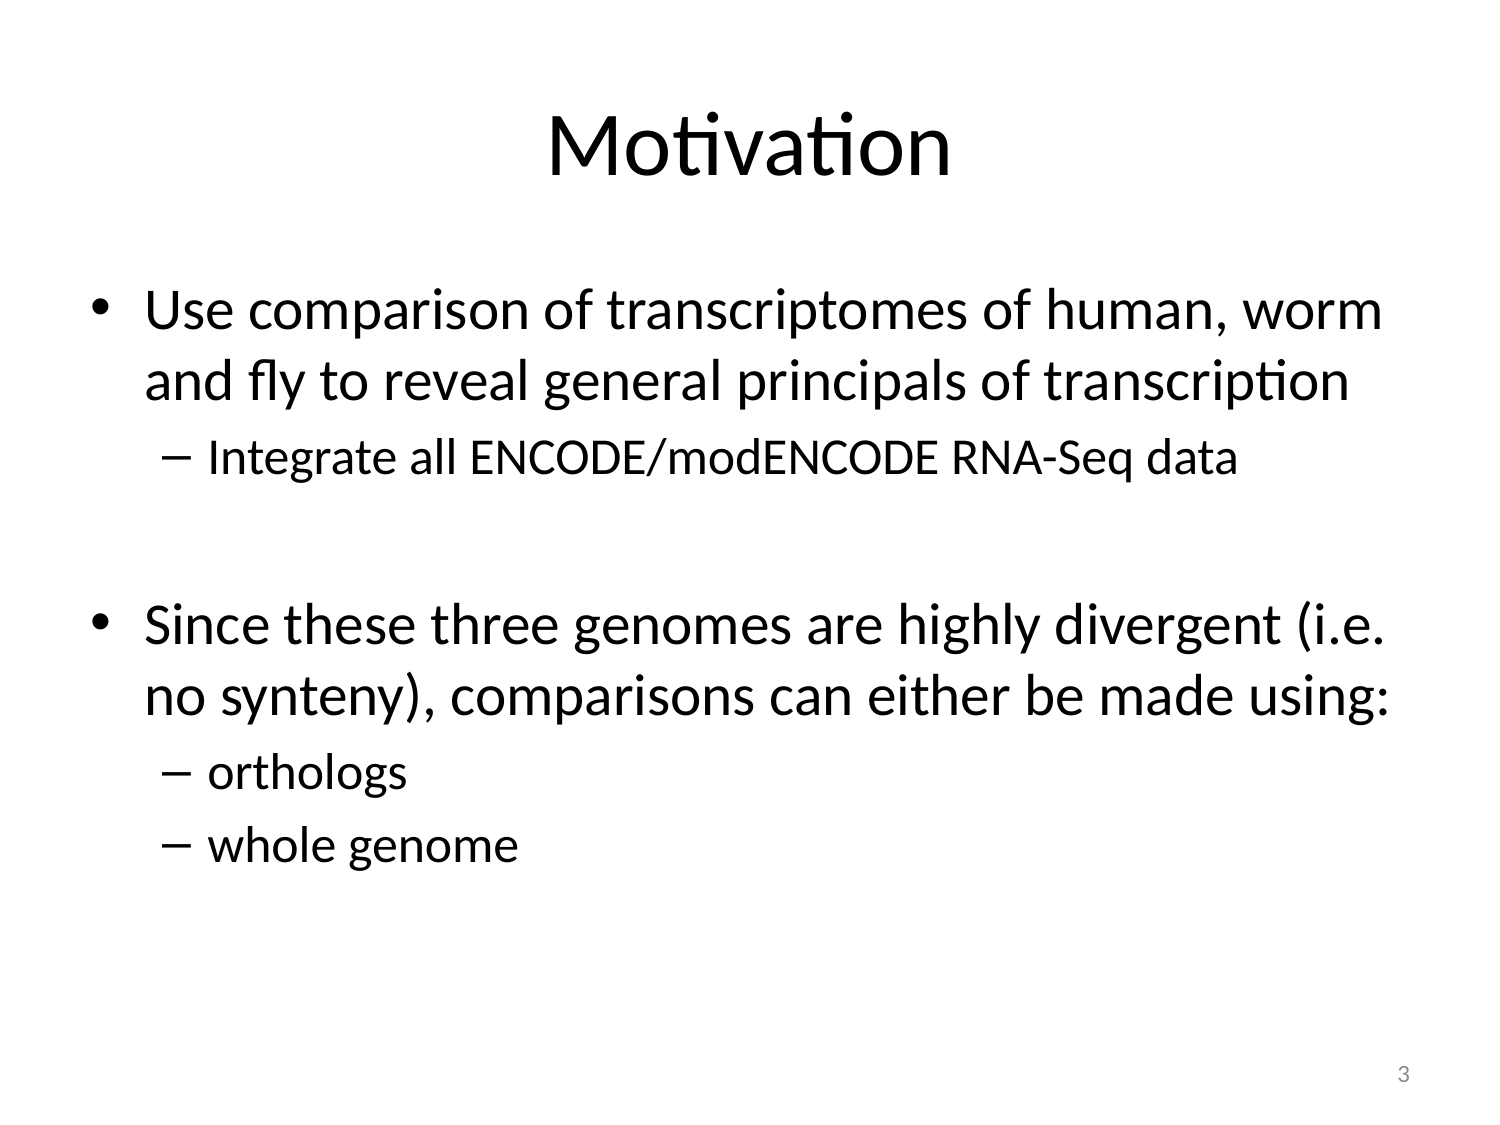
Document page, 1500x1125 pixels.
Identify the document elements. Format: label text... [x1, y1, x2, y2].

title Motivation [75, 45, 1425, 233]
list Use comparison of transcriptomes of human, worm and fly to reveal general principals of transcription Integrate all ENCODE/modENCODE RNA-Seq data Since these three genomes are highly divergent (i.e. no synteny), comparisons can either be made using: orthologs whole genome [75, 262, 1425, 1005]
slide_number 3 [1074, 1042, 1425, 1103]
